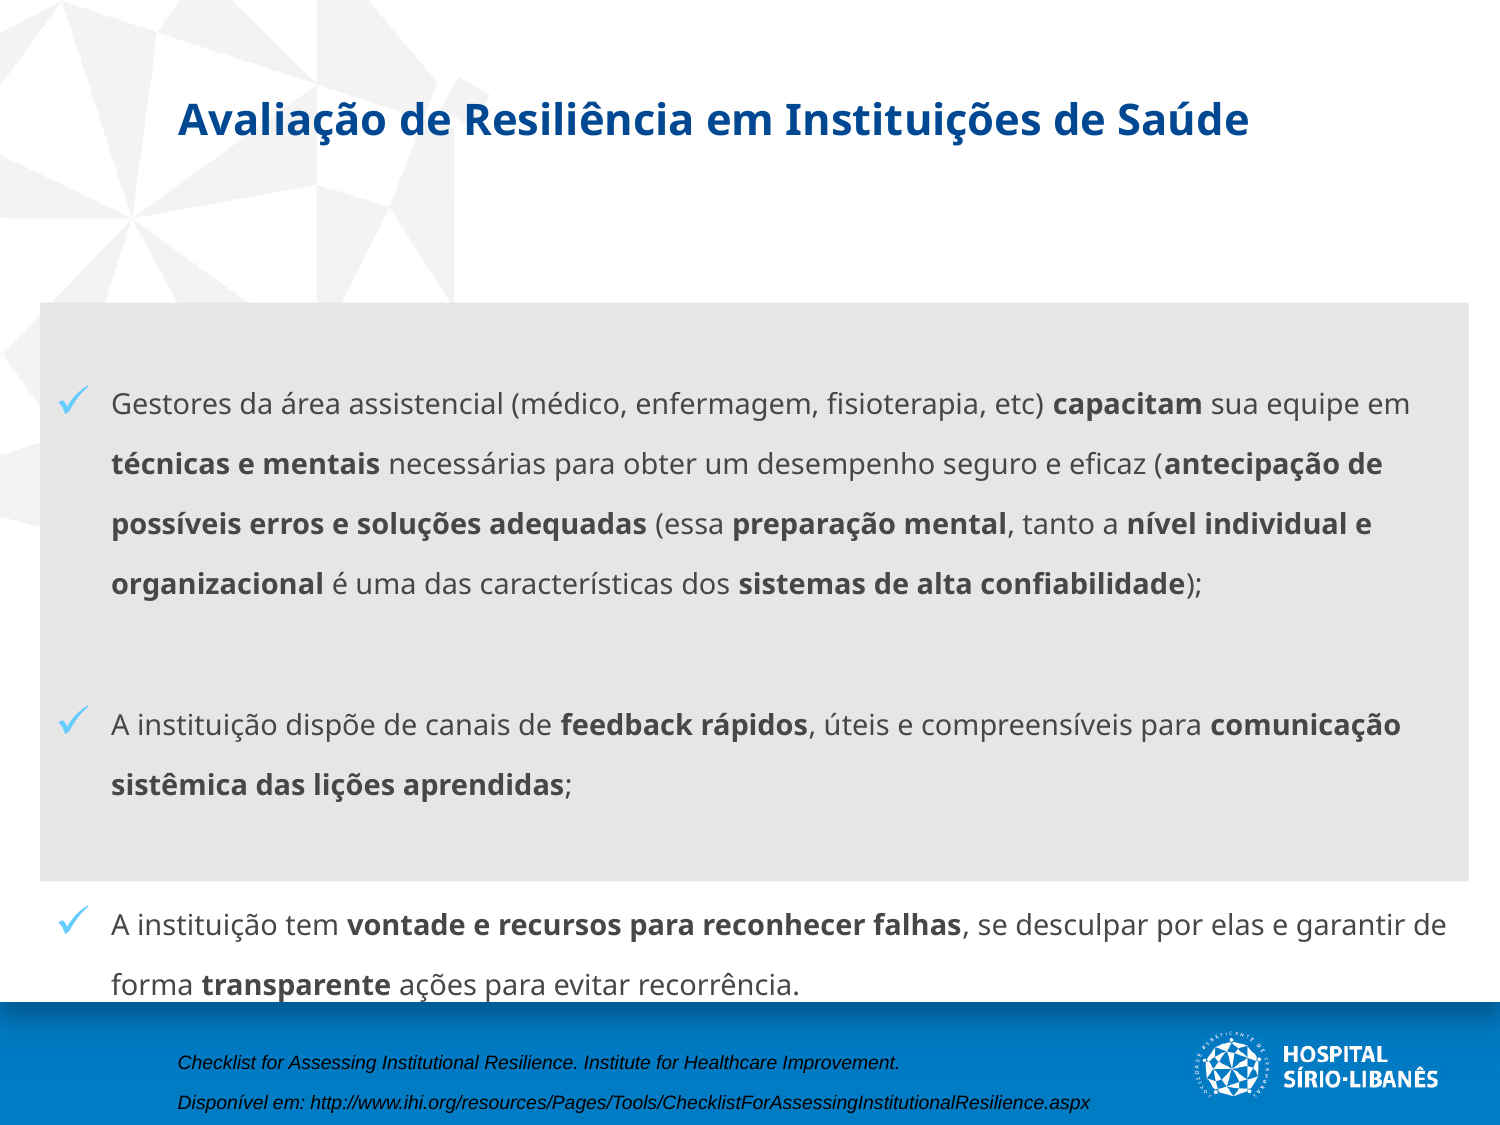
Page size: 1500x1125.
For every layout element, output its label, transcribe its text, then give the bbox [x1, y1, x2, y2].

text_box Checklist for Assessing Institutional Resilience. Institute for Healthcare Improvement. Disponível em: http://www.ihi.org/resources/Pages/Tools/ChecklistForAssessingInstitutionalResilience.aspx [162, 1039, 1107, 1125]
text_box Avaliação de Resiliência em Instituições de Saúde [40, 75, 1390, 147]
picture [0, 0, 1500, 1125]
text_box Gestores da área assistencial (médico, enfermagem, fisioterapia, etc) capacitam sua equipe em técnicas e mentais necessárias para obter um desempenho seguro e eficaz (antecipação de possíveis erros e soluções adequadas (essa preparação mental, tanto a nível individual e organizacional é uma das características dos sistemas de alta confiabilidade); A instituição dispõe de canais de feedback rápidos, úteis e compreensíveis para comunicação sistêmica das lições aprendidas; A instituição tem vontade e recursos para reconhecer falhas, se desculpar por elas e garantir de forma transparente ações para evitar recorrência. [40, 302, 1469, 882]
